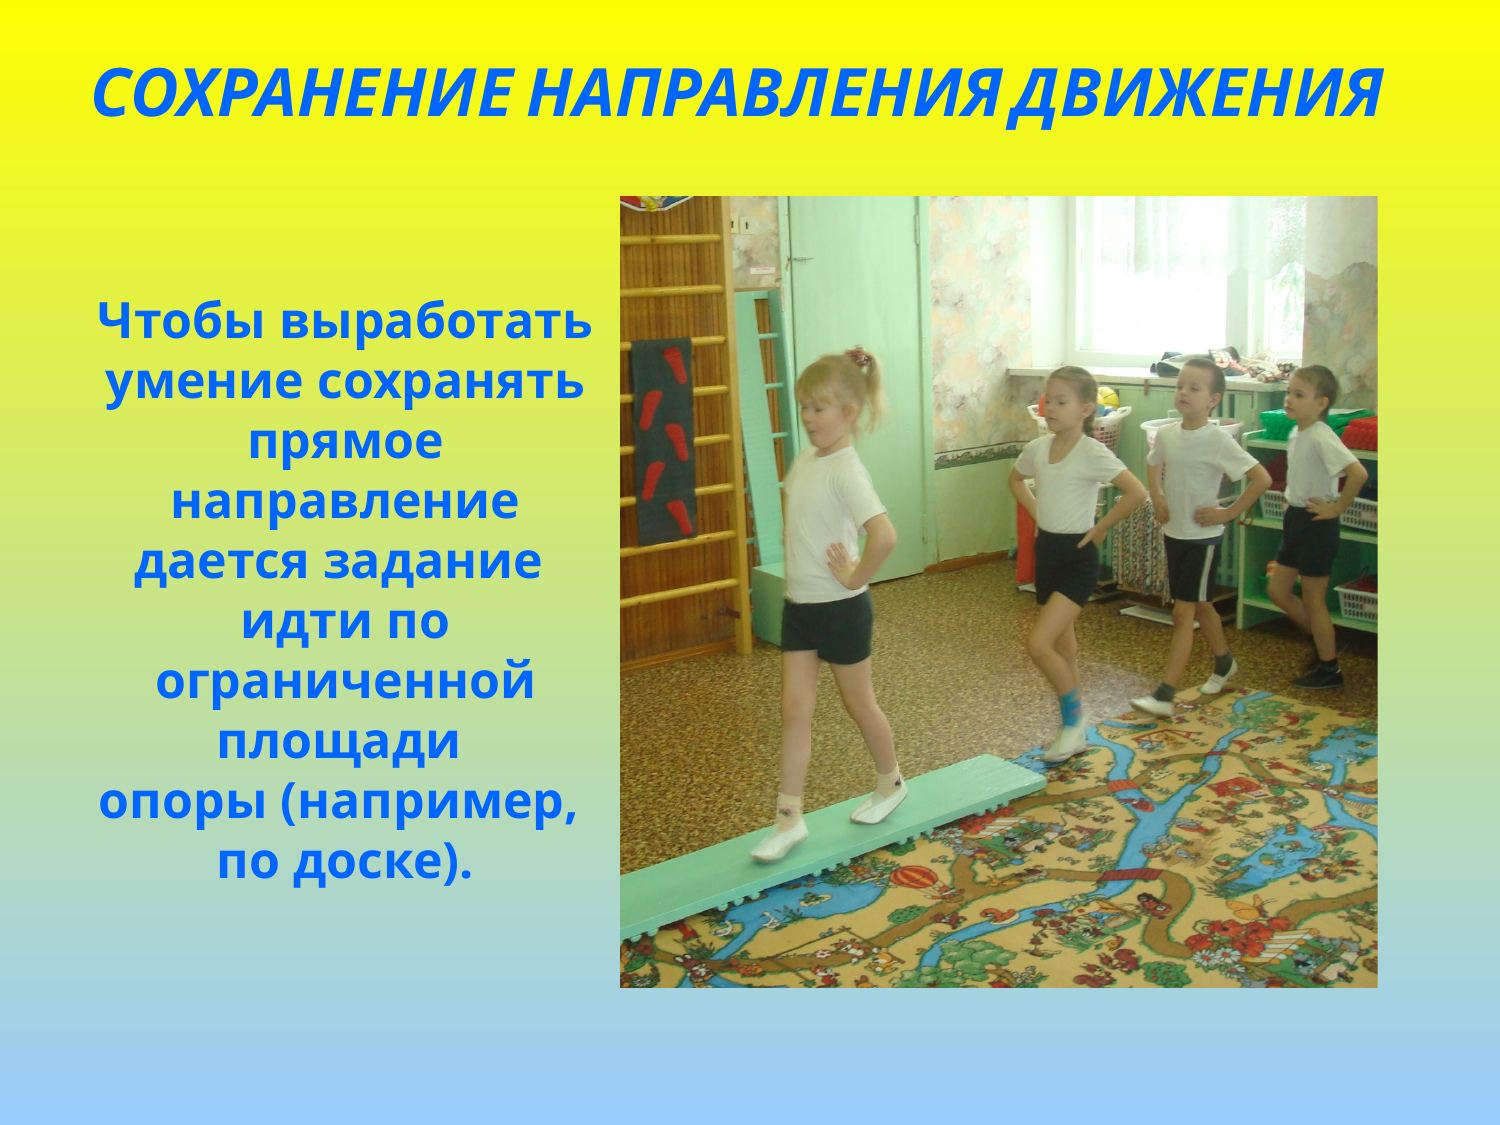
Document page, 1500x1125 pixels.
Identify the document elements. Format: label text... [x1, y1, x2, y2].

text_box СОХРАНЕНИЕ НАПРАВЛЕНИЯ ДВИЖЕНИЯ [0, 42, 1500, 138]
text_box Чтобы выработать умение сохранять прямое направление дается задание идти по ограниченной площади опоры (например, по доске). [76, 160, 615, 896]
picture [619, 196, 1378, 988]
